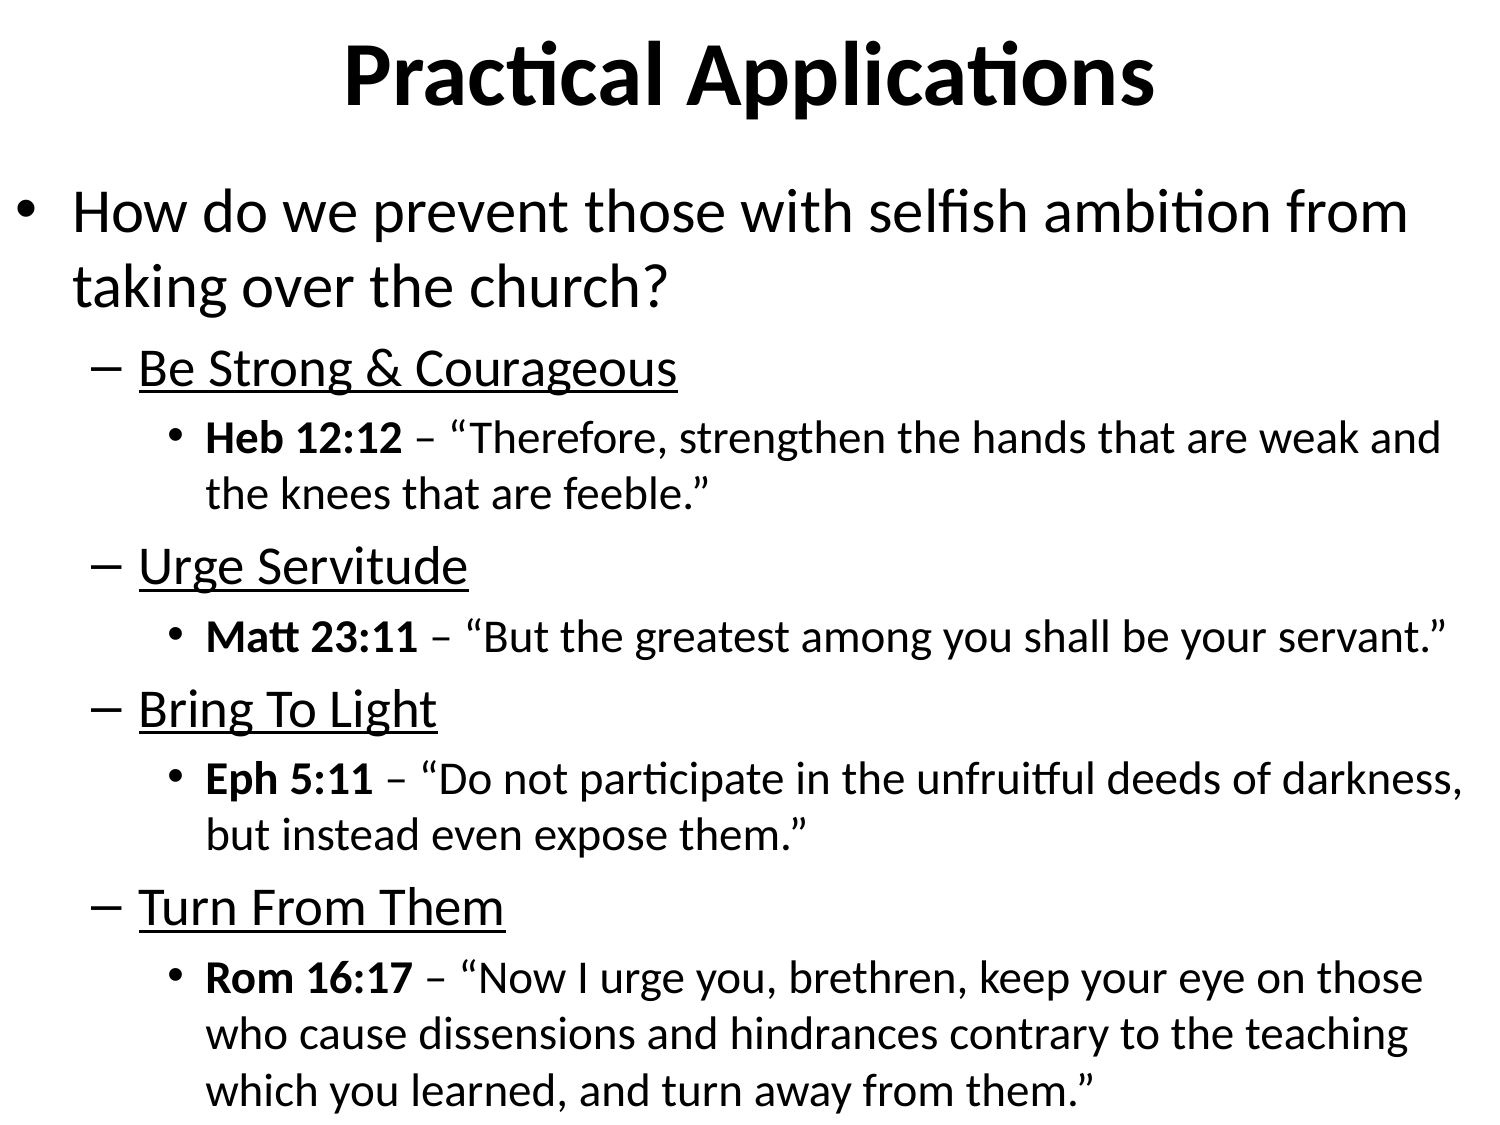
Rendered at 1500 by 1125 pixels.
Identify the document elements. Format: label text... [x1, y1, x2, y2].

list How do we prevent those with selfish ambition from taking over the church? Be Strong & Courageous Heb 12:12 – “Therefore, strengthen the hands that are weak and the knees that are feeble.” Urge Servitude Matt 23:11 – “But the greatest among you shall be your servant.” Bring To Light Eph 5:11 – “Do not participate in the unfruitful deeds of darkness, but instead even expose them.” Turn From Them Rom 16:17 – “Now I urge you, brethren, keep your eye on those who cause dissensions and hindrances contrary to the teaching which you learned, and turn away from them.” [0, 162, 1500, 1125]
title Practical Applications [0, 0, 1500, 138]
